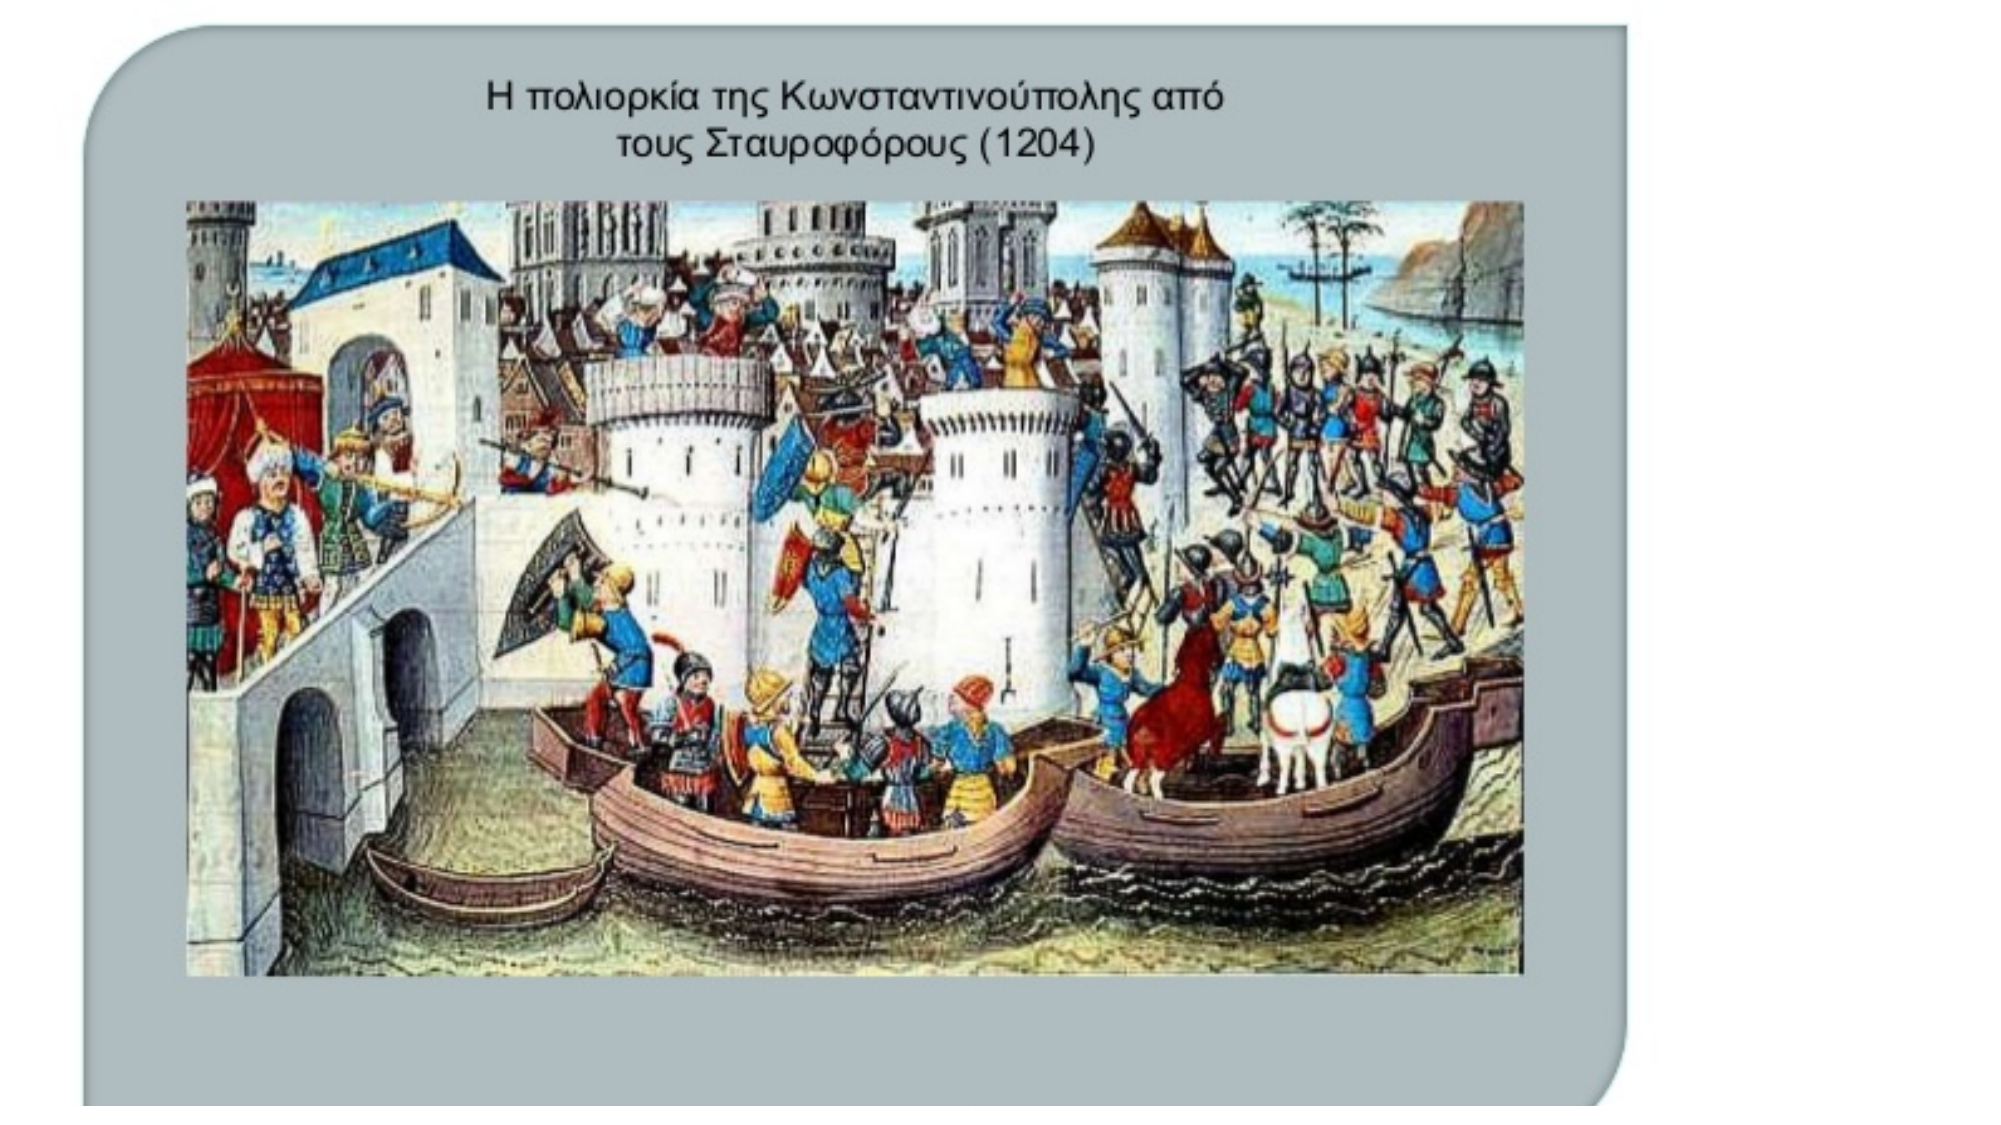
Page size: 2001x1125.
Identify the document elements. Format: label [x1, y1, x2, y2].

picture [54, 0, 1658, 1106]
